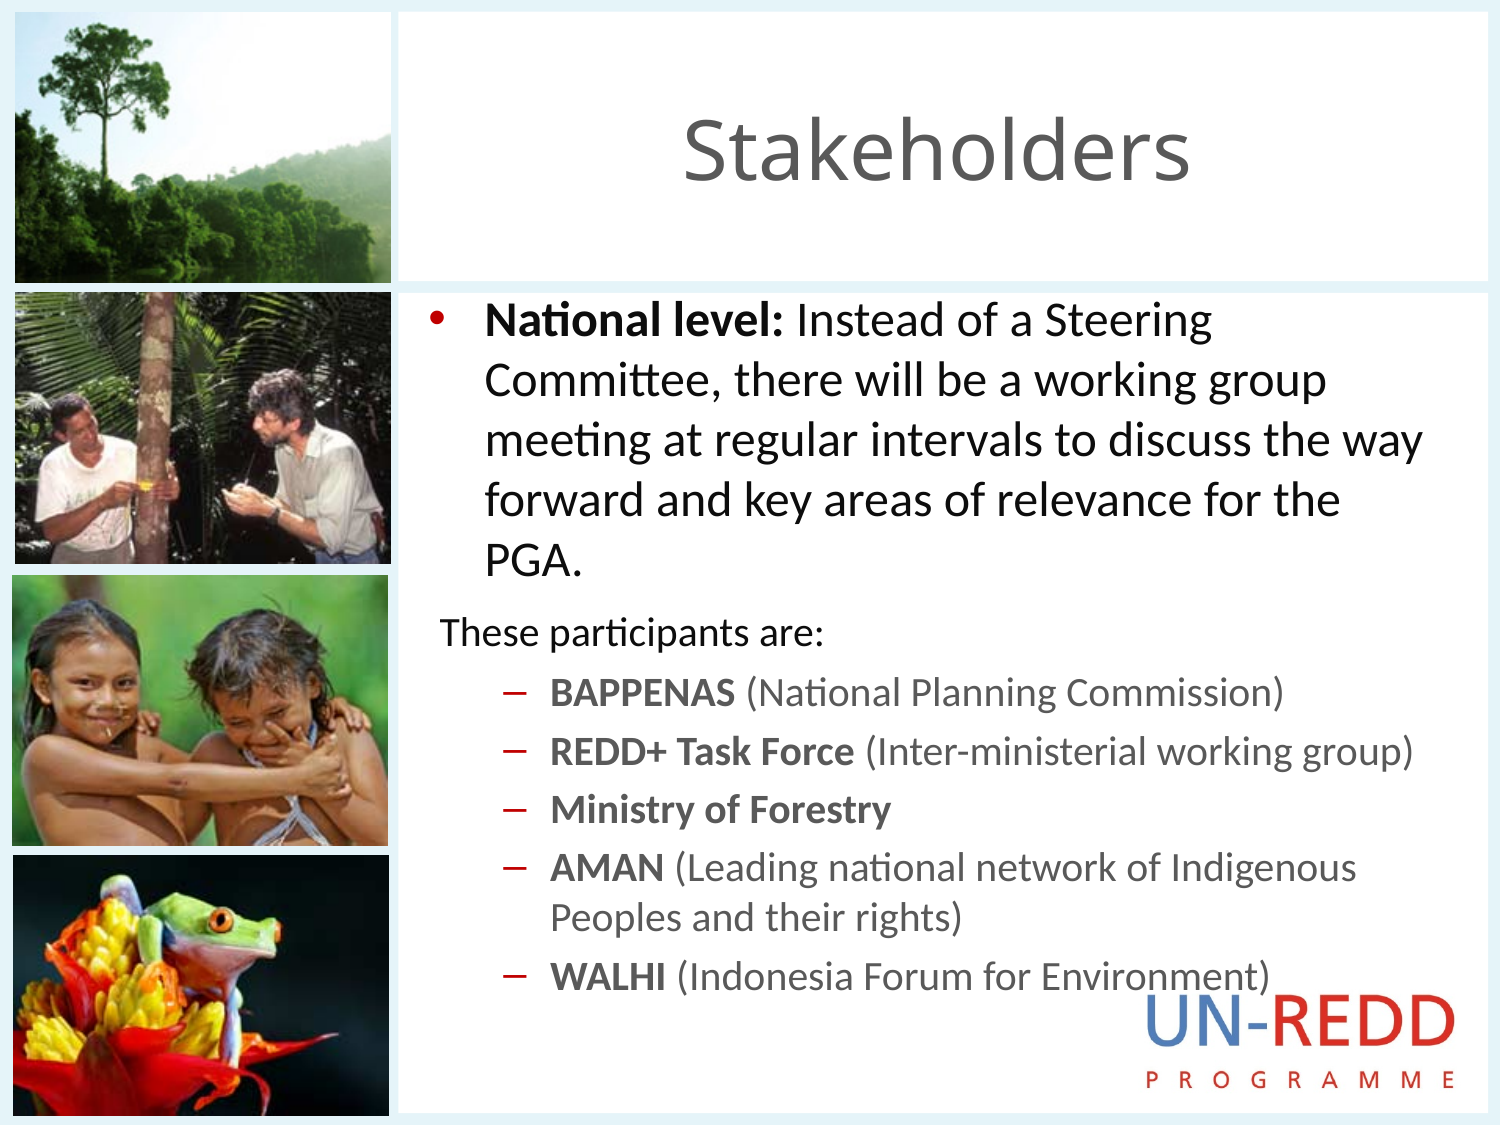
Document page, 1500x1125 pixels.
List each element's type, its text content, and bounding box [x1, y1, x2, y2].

title Stakeholders [401, 21, 1475, 274]
picture [13, 855, 389, 1116]
list National level: Instead of a Steering Committee, there will be a working group meeting at regular intervals to discuss the way forward and key areas of relevance for the PGA. These participants are: BAPPENAS (National Planning Commission) REDD+ Task Force (Inter-ministerial working group) Ministry of Forestry AMAN (Leading national network of Indigenous Peoples and their rights) WALHI (Indonesia Forum for Environment) [413, 274, 1450, 961]
picture [15, 12, 391, 283]
picture [12, 575, 388, 846]
picture [15, 292, 391, 564]
picture [1127, 961, 1463, 1106]
